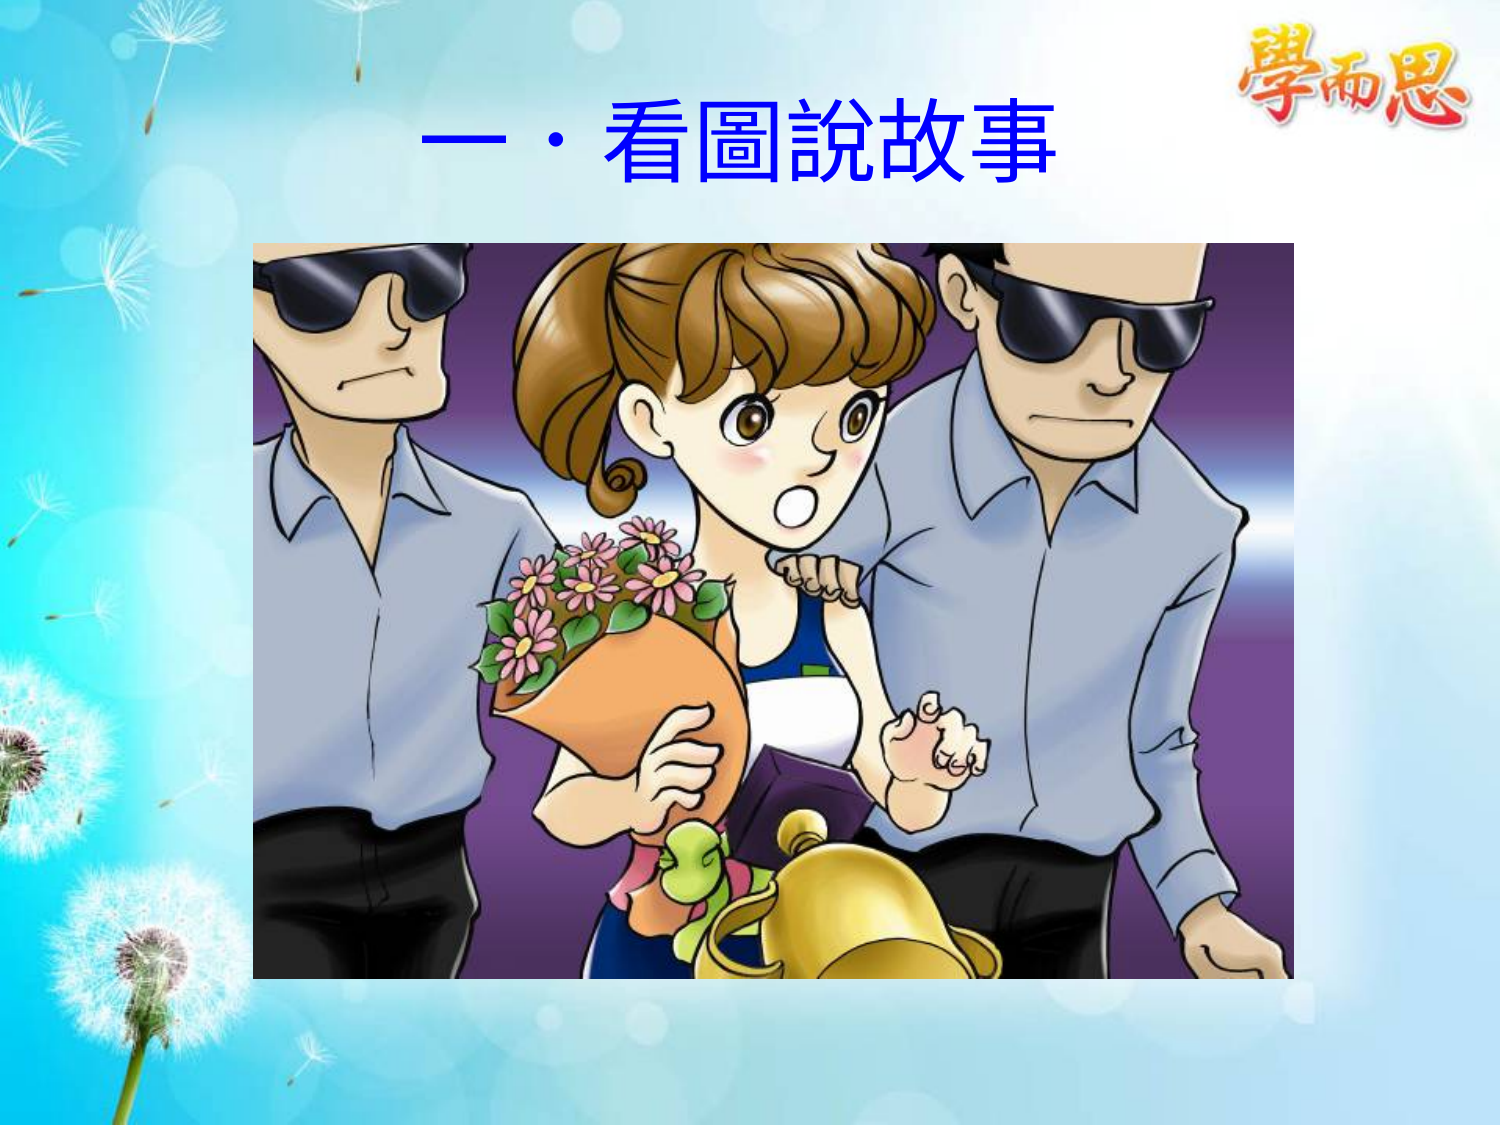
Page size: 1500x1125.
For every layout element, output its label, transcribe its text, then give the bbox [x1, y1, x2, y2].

picture [0, 0, 1500, 1125]
title 一．看圖說故事 [75, 45, 1425, 233]
